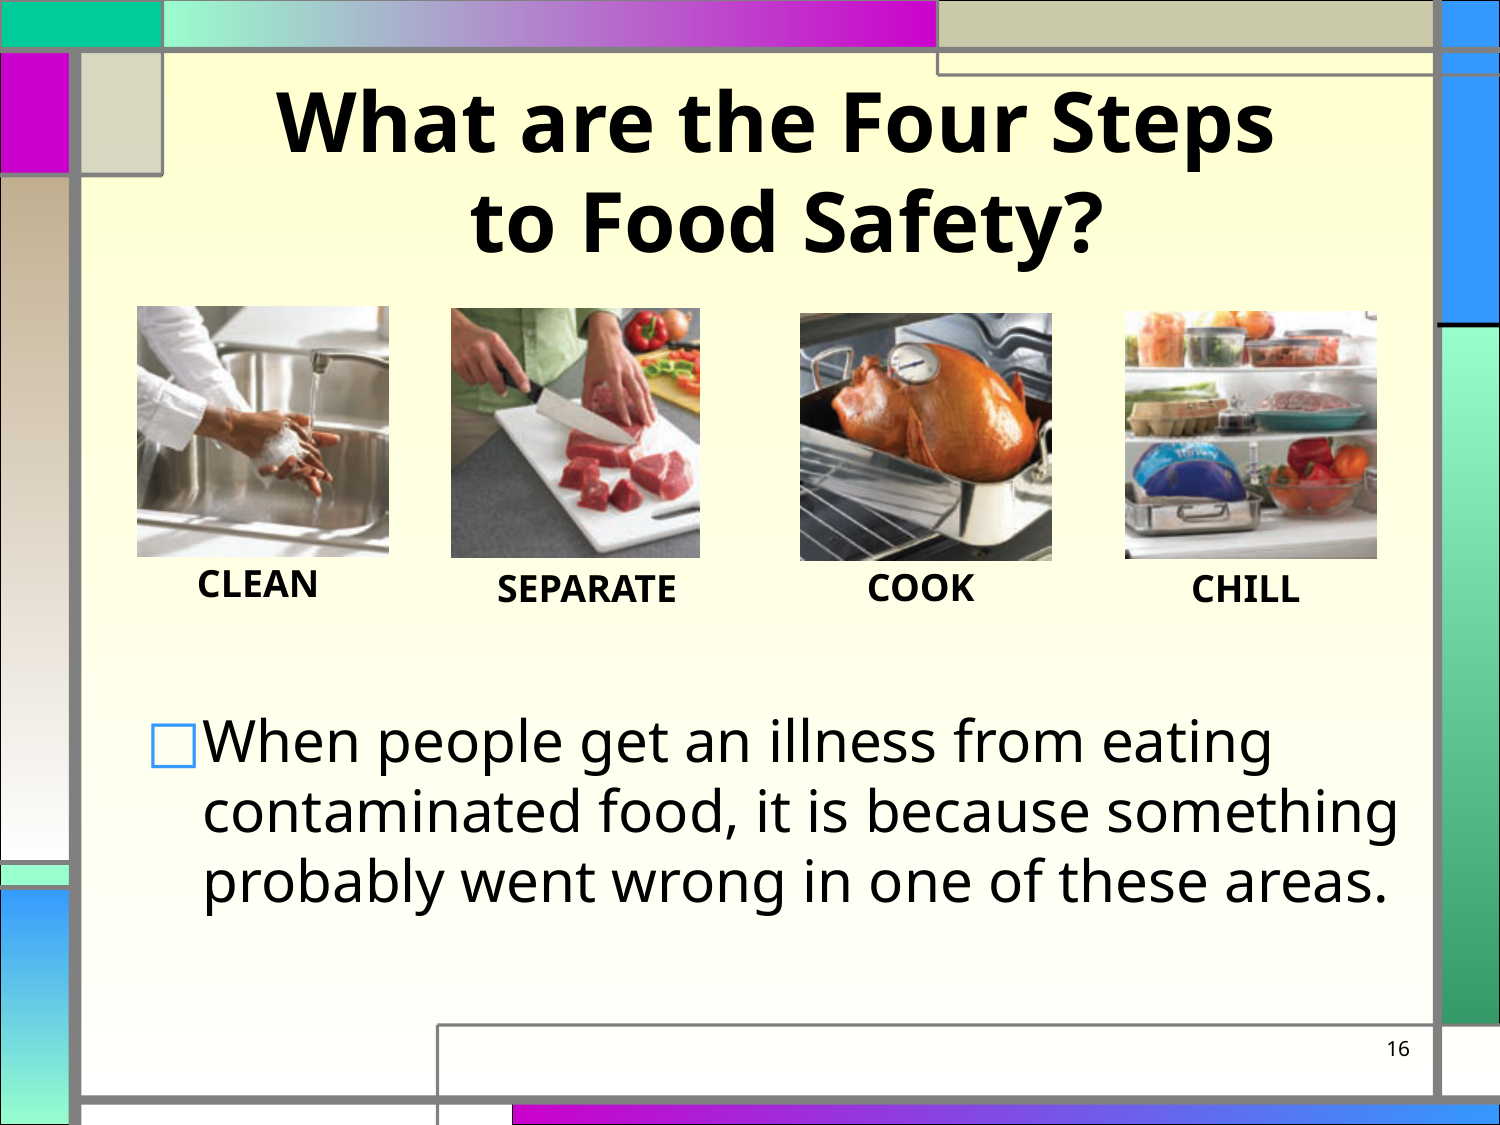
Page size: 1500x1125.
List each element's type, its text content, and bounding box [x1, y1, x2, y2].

picture [137, 306, 390, 557]
picture [1124, 311, 1377, 559]
text_box CLEAN [182, 565, 345, 613]
text_box CHILL [1176, 566, 1326, 618]
picture [451, 307, 700, 559]
slide_number 16 [1074, 1028, 1425, 1092]
list When people get an illness from eating contaminated food, it is because something probably went wrong in one of these areas. [131, 696, 1432, 1032]
title What are the Four Steps to Food Safety? [150, 75, 1425, 263]
text_box COOK [852, 569, 1000, 617]
text_box SEPARATE [482, 566, 702, 618]
picture [799, 313, 1052, 562]
